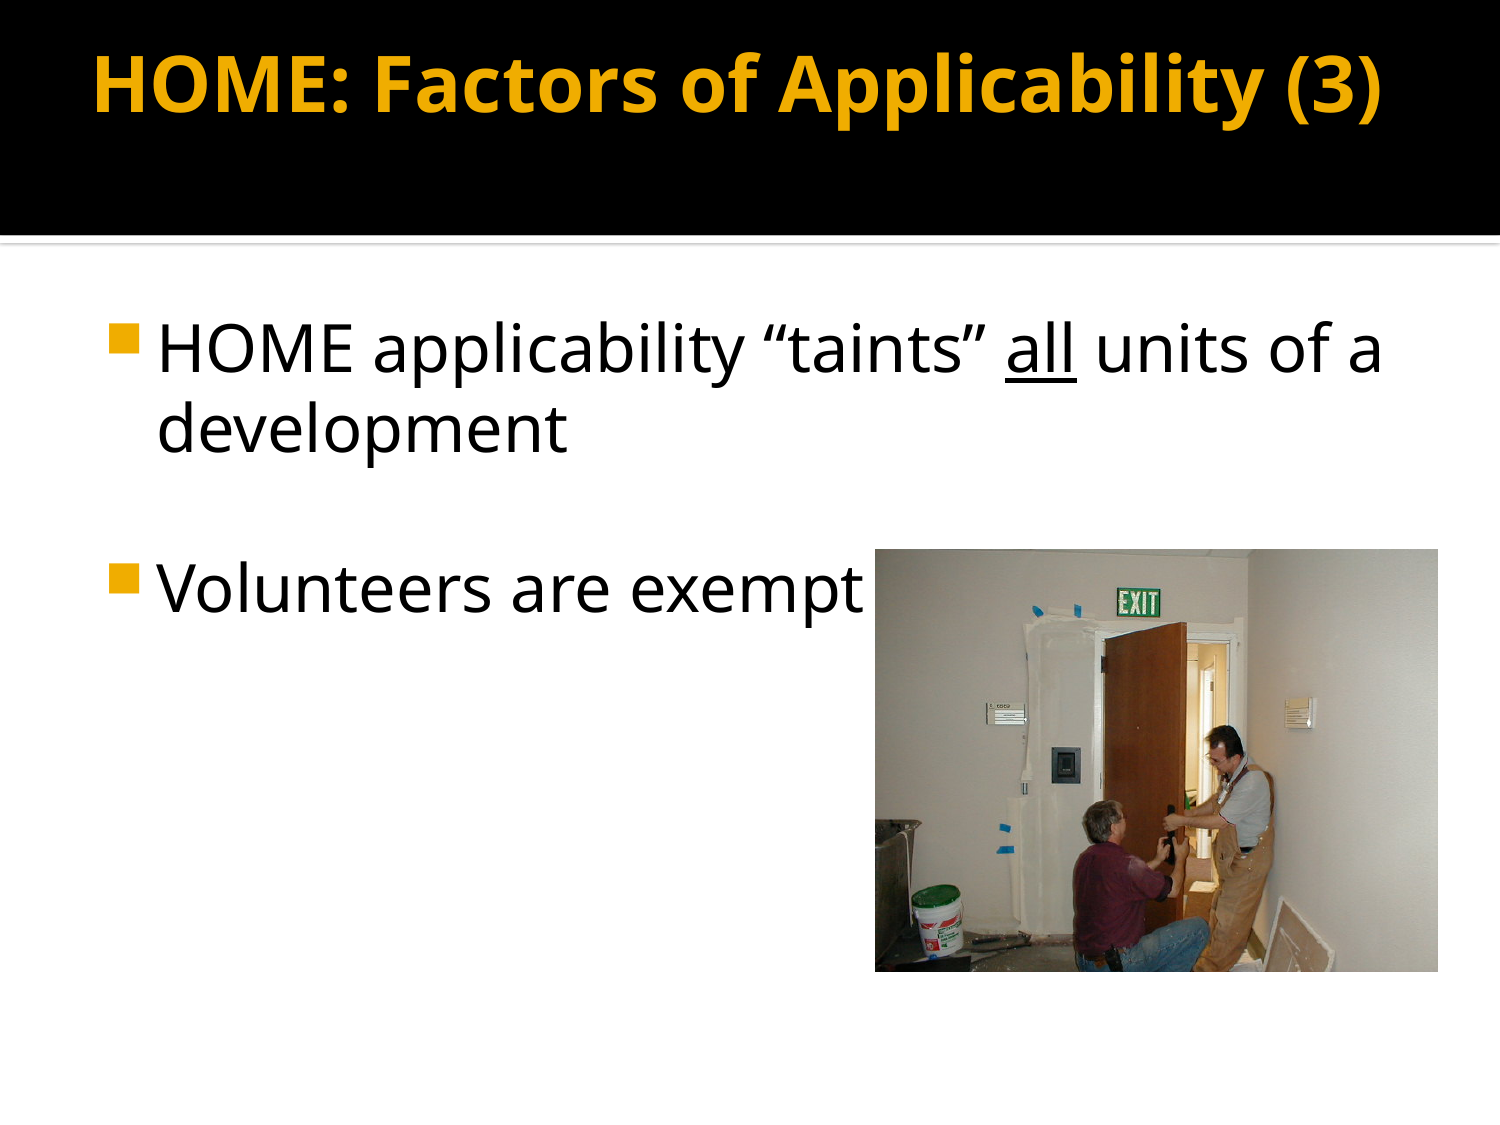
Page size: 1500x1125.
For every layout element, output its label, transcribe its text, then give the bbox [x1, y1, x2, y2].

picture [874, 549, 1438, 972]
list HOME applicability “taints” all units of a development Volunteers are exempt [75, 291, 1425, 1050]
title HOME: Factors of Applicability (3) [75, 25, 1425, 231]
